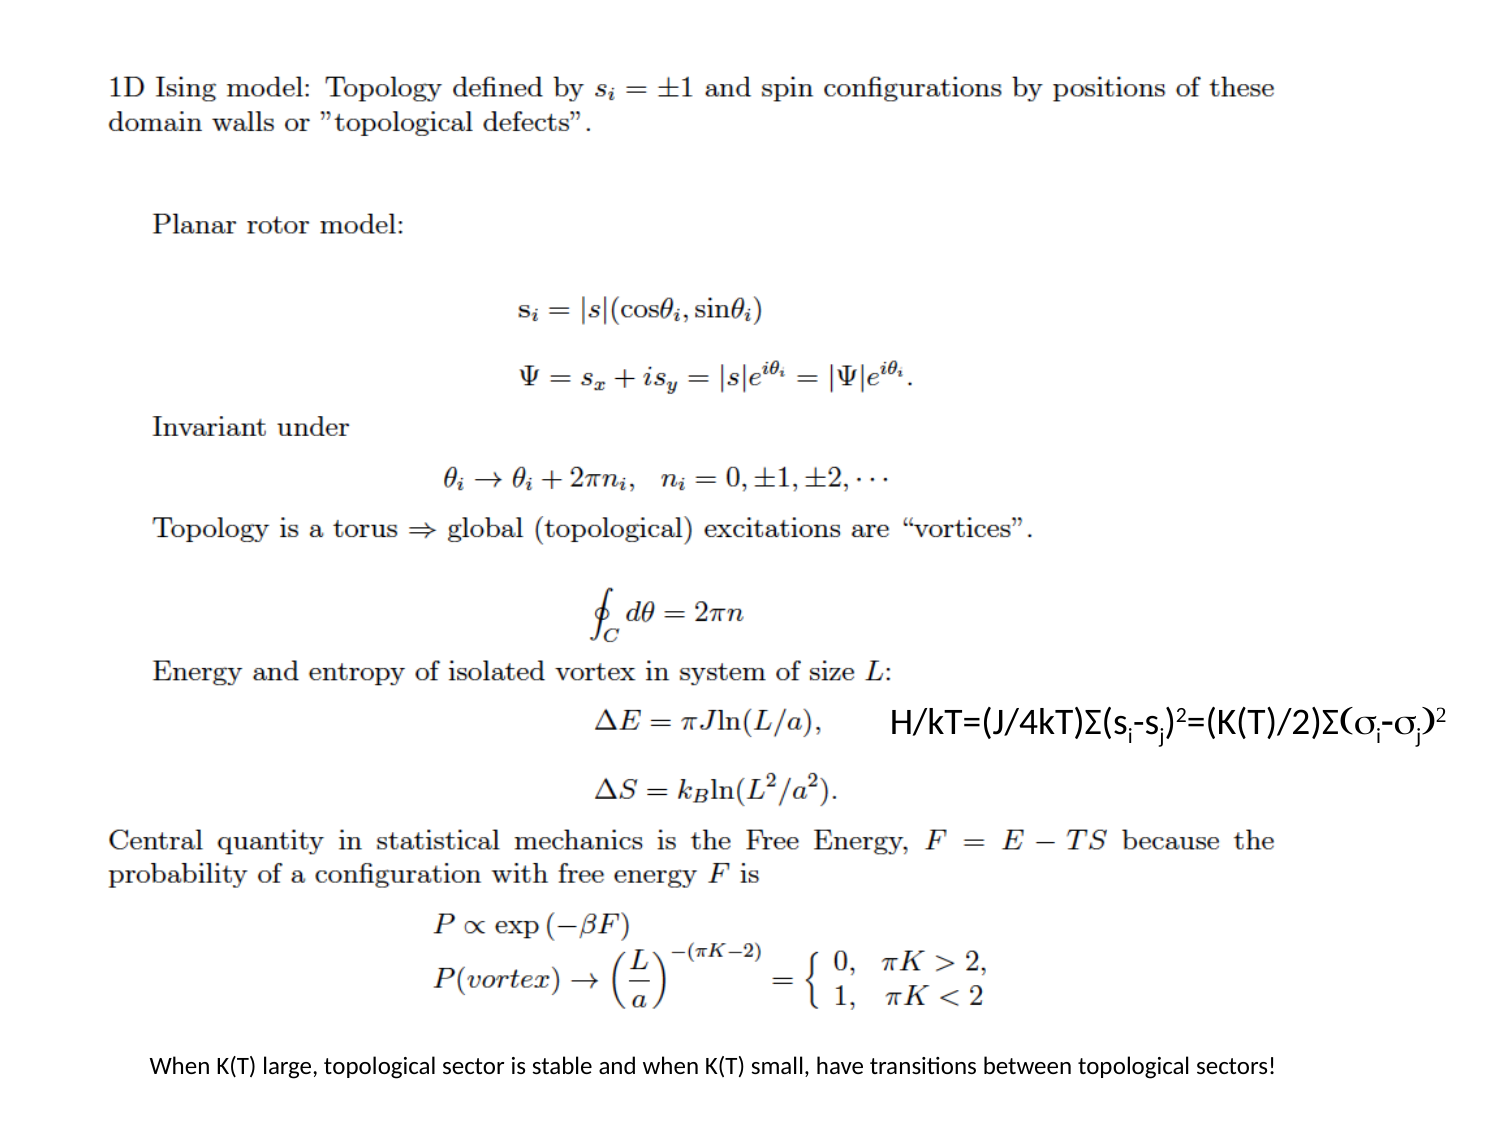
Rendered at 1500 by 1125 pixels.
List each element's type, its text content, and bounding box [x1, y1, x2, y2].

text_box H/kT=(J/4kT)Σ(si-sj)2=(K(T)/2)Σ(si-sj)2 [1428, 689, 1500, 756]
text_box When K(T) large, topological sector is stable and when K(T) small, have transitions between topological sectors! [134, 1042, 1463, 1087]
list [0, 62, 1426, 1068]
